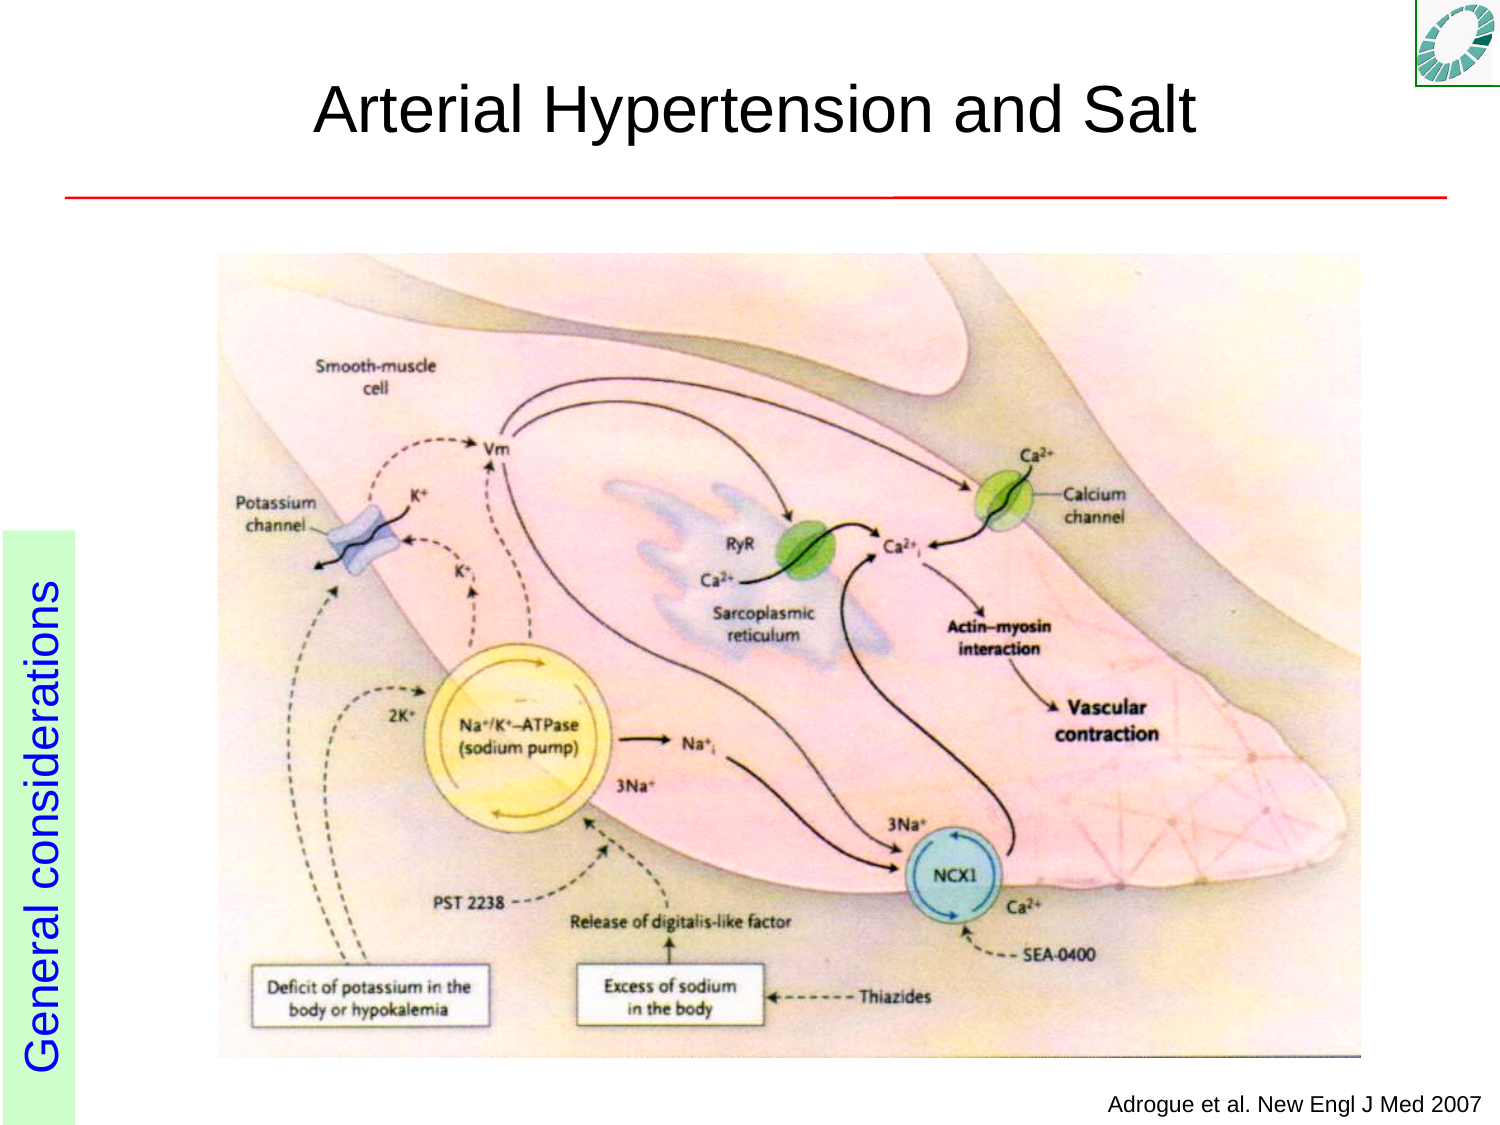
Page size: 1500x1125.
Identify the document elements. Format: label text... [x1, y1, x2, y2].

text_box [1416, 0, 1500, 86]
text_box Adrogue et al. New Engl J Med 2007 [1093, 1082, 1498, 1125]
picture [217, 252, 1361, 1058]
text_box General considerations [2, 530, 76, 1125]
text_box Arterial Hypertension and Salt [88, 58, 1424, 153]
